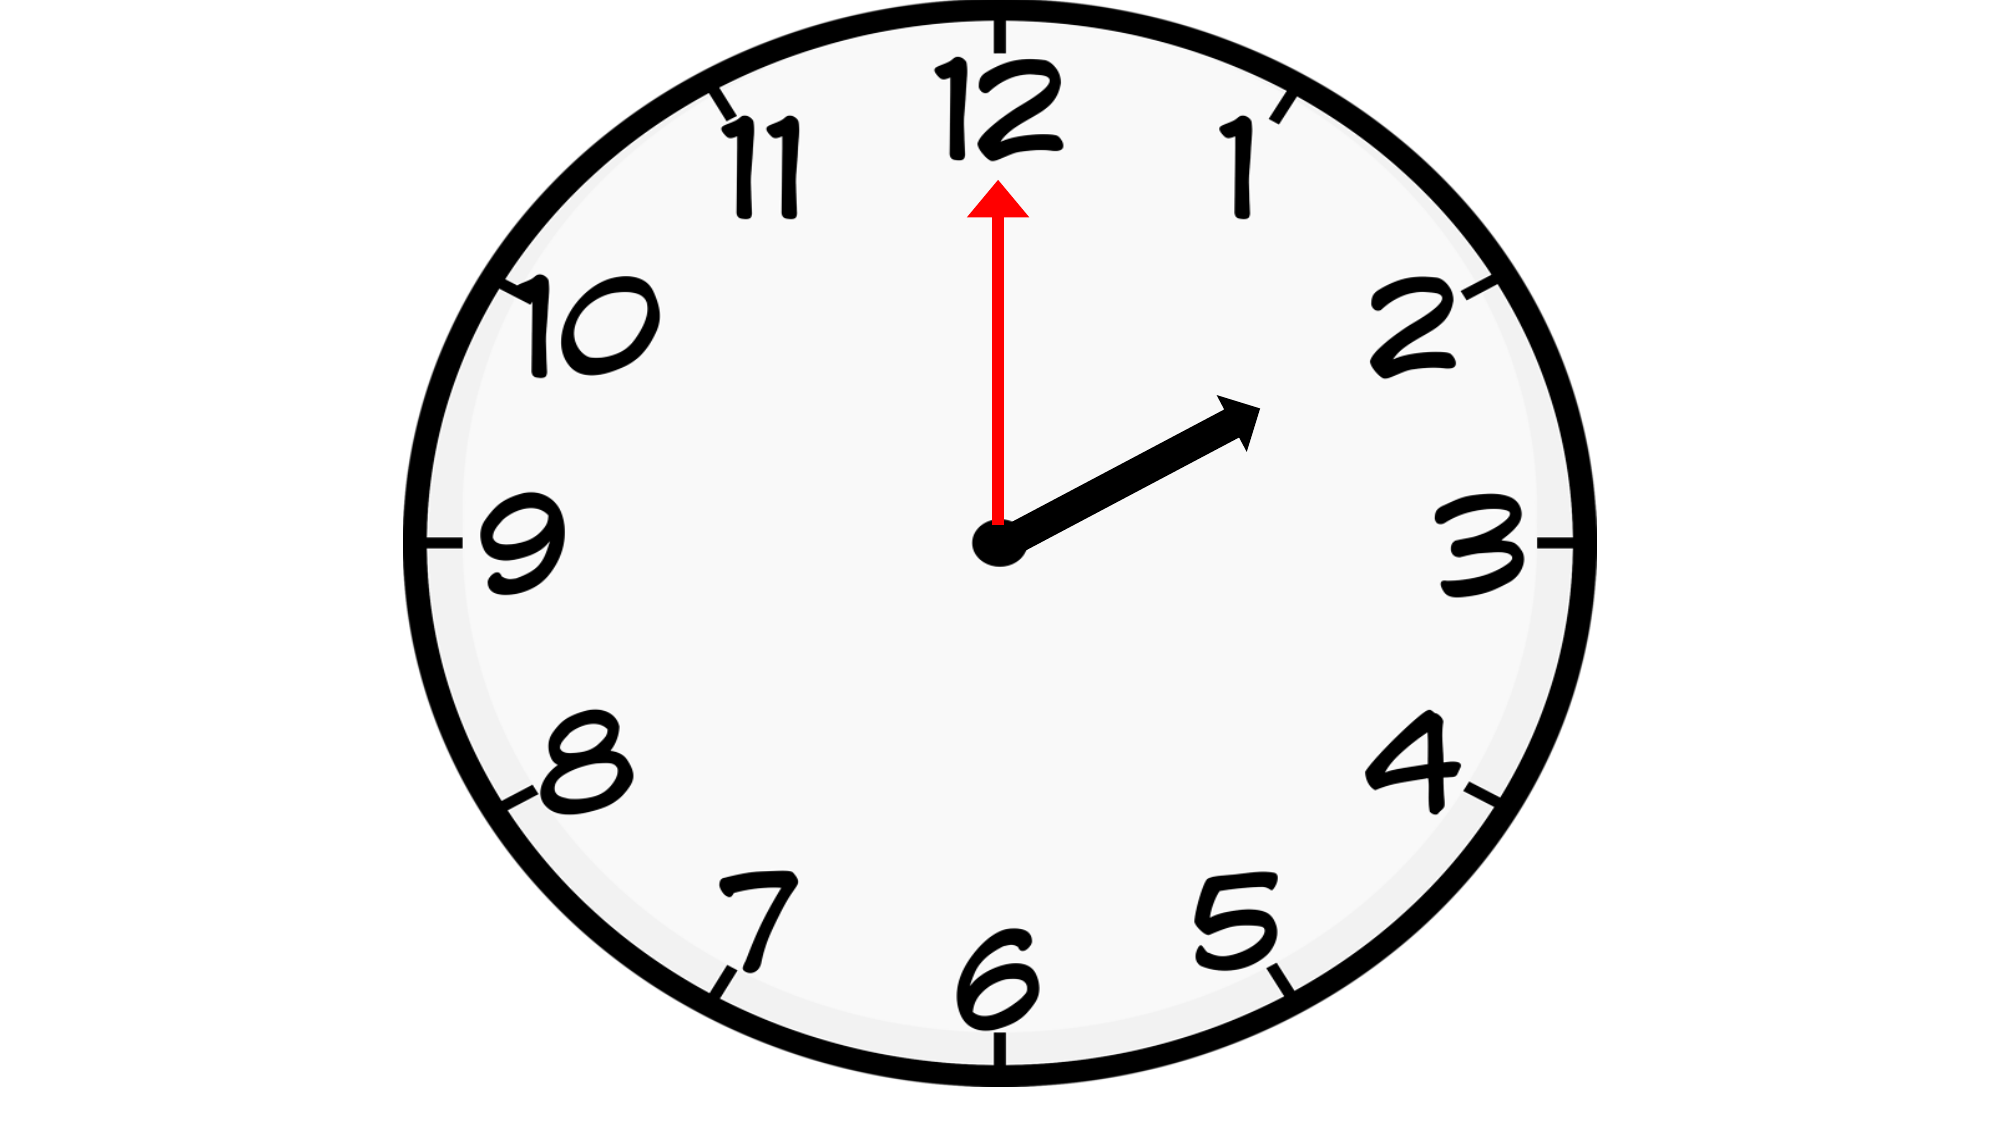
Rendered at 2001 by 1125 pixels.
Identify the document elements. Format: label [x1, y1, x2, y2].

list [403, 0, 1597, 1087]
